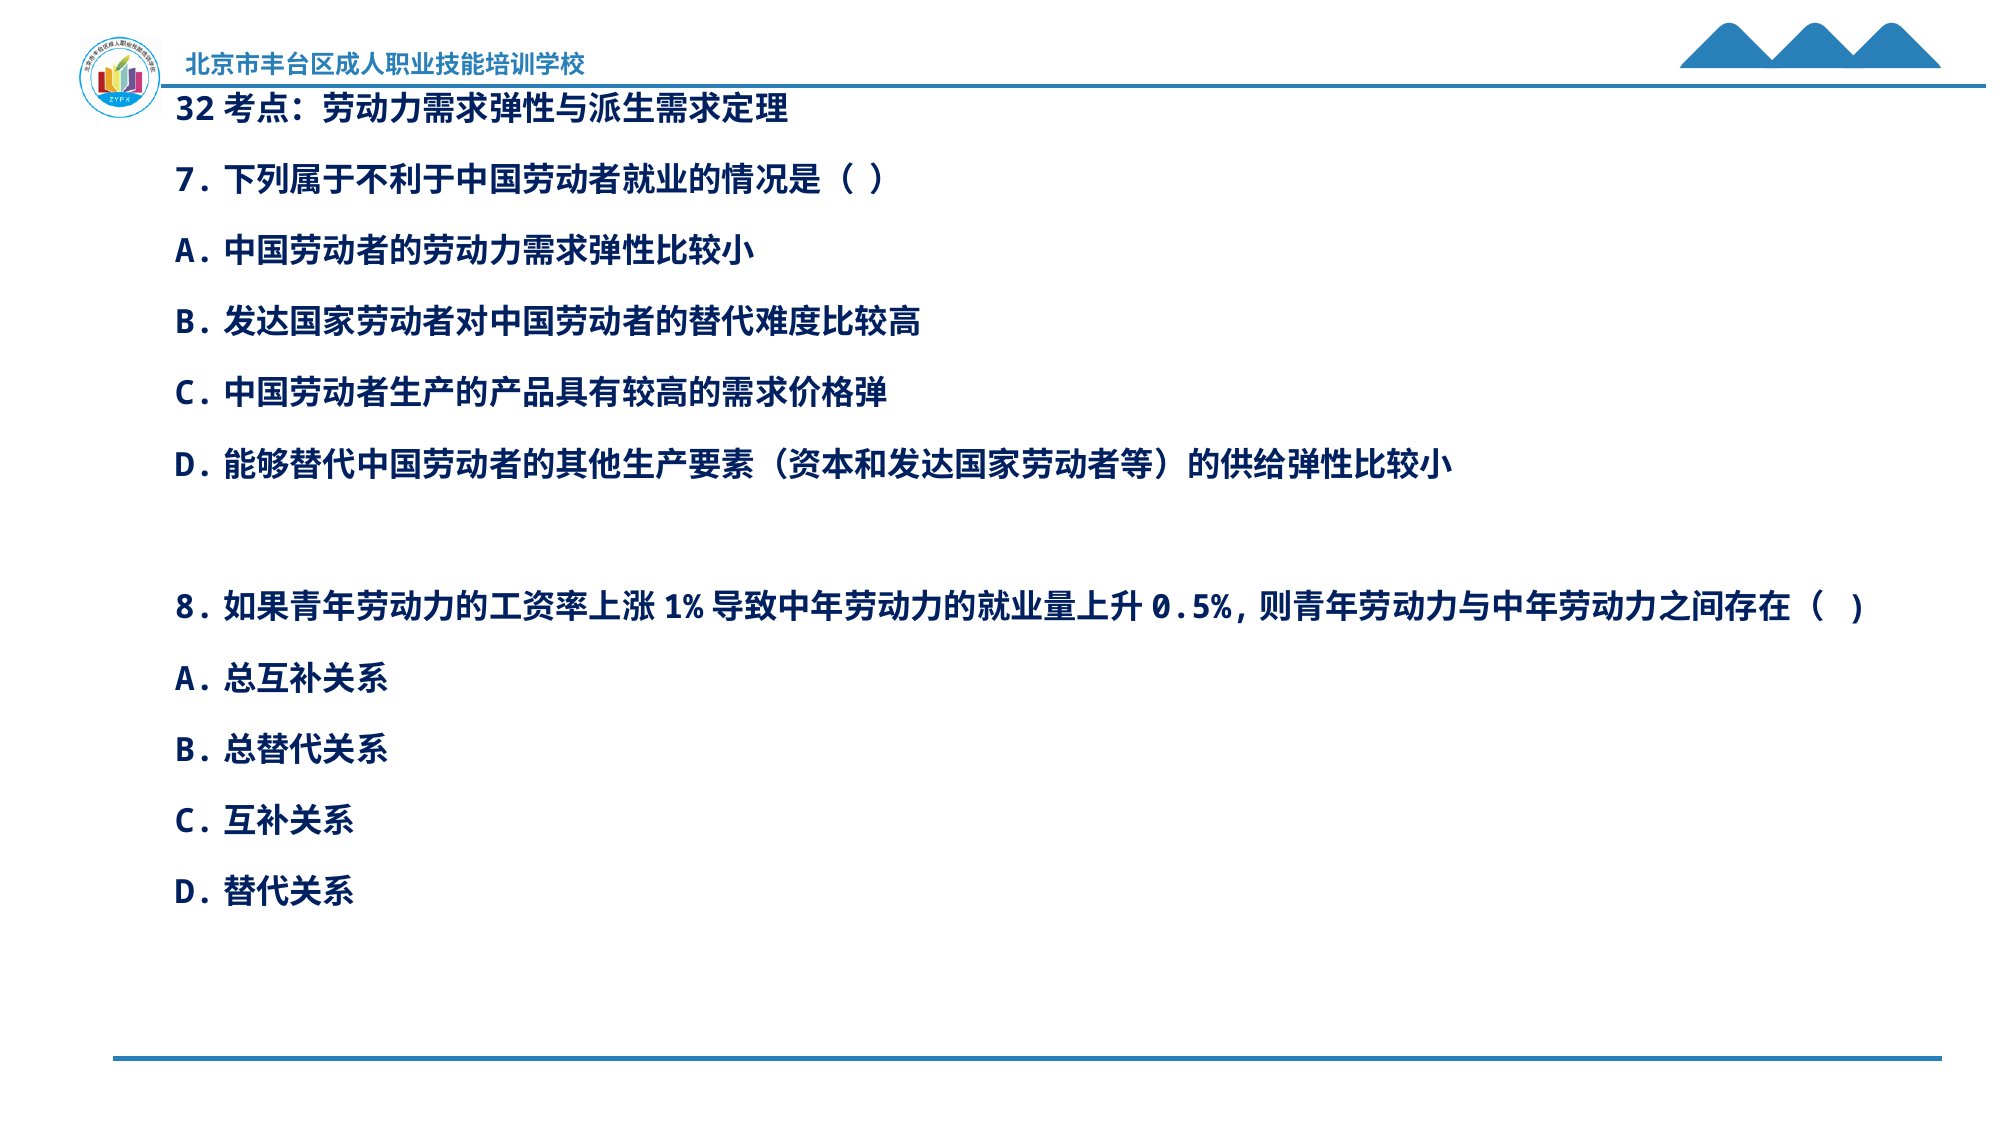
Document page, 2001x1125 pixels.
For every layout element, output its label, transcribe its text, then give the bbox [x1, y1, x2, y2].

text_box 北京市丰台区成人职业技能培训学校 [170, 40, 632, 79]
text_box [1763, 21, 1853, 70]
text_box 32考点：劳动力需求弹性与派生需求定理 7.下列属于不利于中国劳动者就业的情况是（ ） A.中国劳动者的劳动力需求弹性比较小 B.发达国家劳动者对中国劳动者的替代难度比较高 C.中国劳动者生产的产品具有较高的需求价格弹 D.能够替代中国劳动者的其他生产要素（资本和发达国家劳动者等）的供给弹性比较小 8.如果青年劳动力的工资率上涨1%导致中年劳动力的就业量上升0.5%,则青年劳动力与中年劳动力之间存在（ ) A.总互补关系 B.总替代关系 C.互补关系 D.替代关系 [161, 79, 1921, 85]
text_box [1677, 21, 1772, 70]
text_box [1840, 21, 1944, 70]
text_box 32考点：劳动力需求弹性与派生需求定理 7.下列属于不利于中国劳动者就业的情况是（ ） A.中国劳动者的劳动力需求弹性比较小 B.发达国家劳动者对中国劳动者的替代难度比较高 C.中国劳动者生产的产品具有较高的需求价格弹 D.能够替代中国劳动者的其他生产要素（资本和发达国家劳动者等）的供给弹性比较小 8.如果青年劳动力的工资率上涨1%导致中年劳动力的就业量上升0.5%,则青年劳动力与中年劳动力之间存在（ ) A.总互补关系 B.总替代关系 C.互补关系 D.替代关系 [160, 86, 1921, 918]
picture [79, 36, 161, 118]
